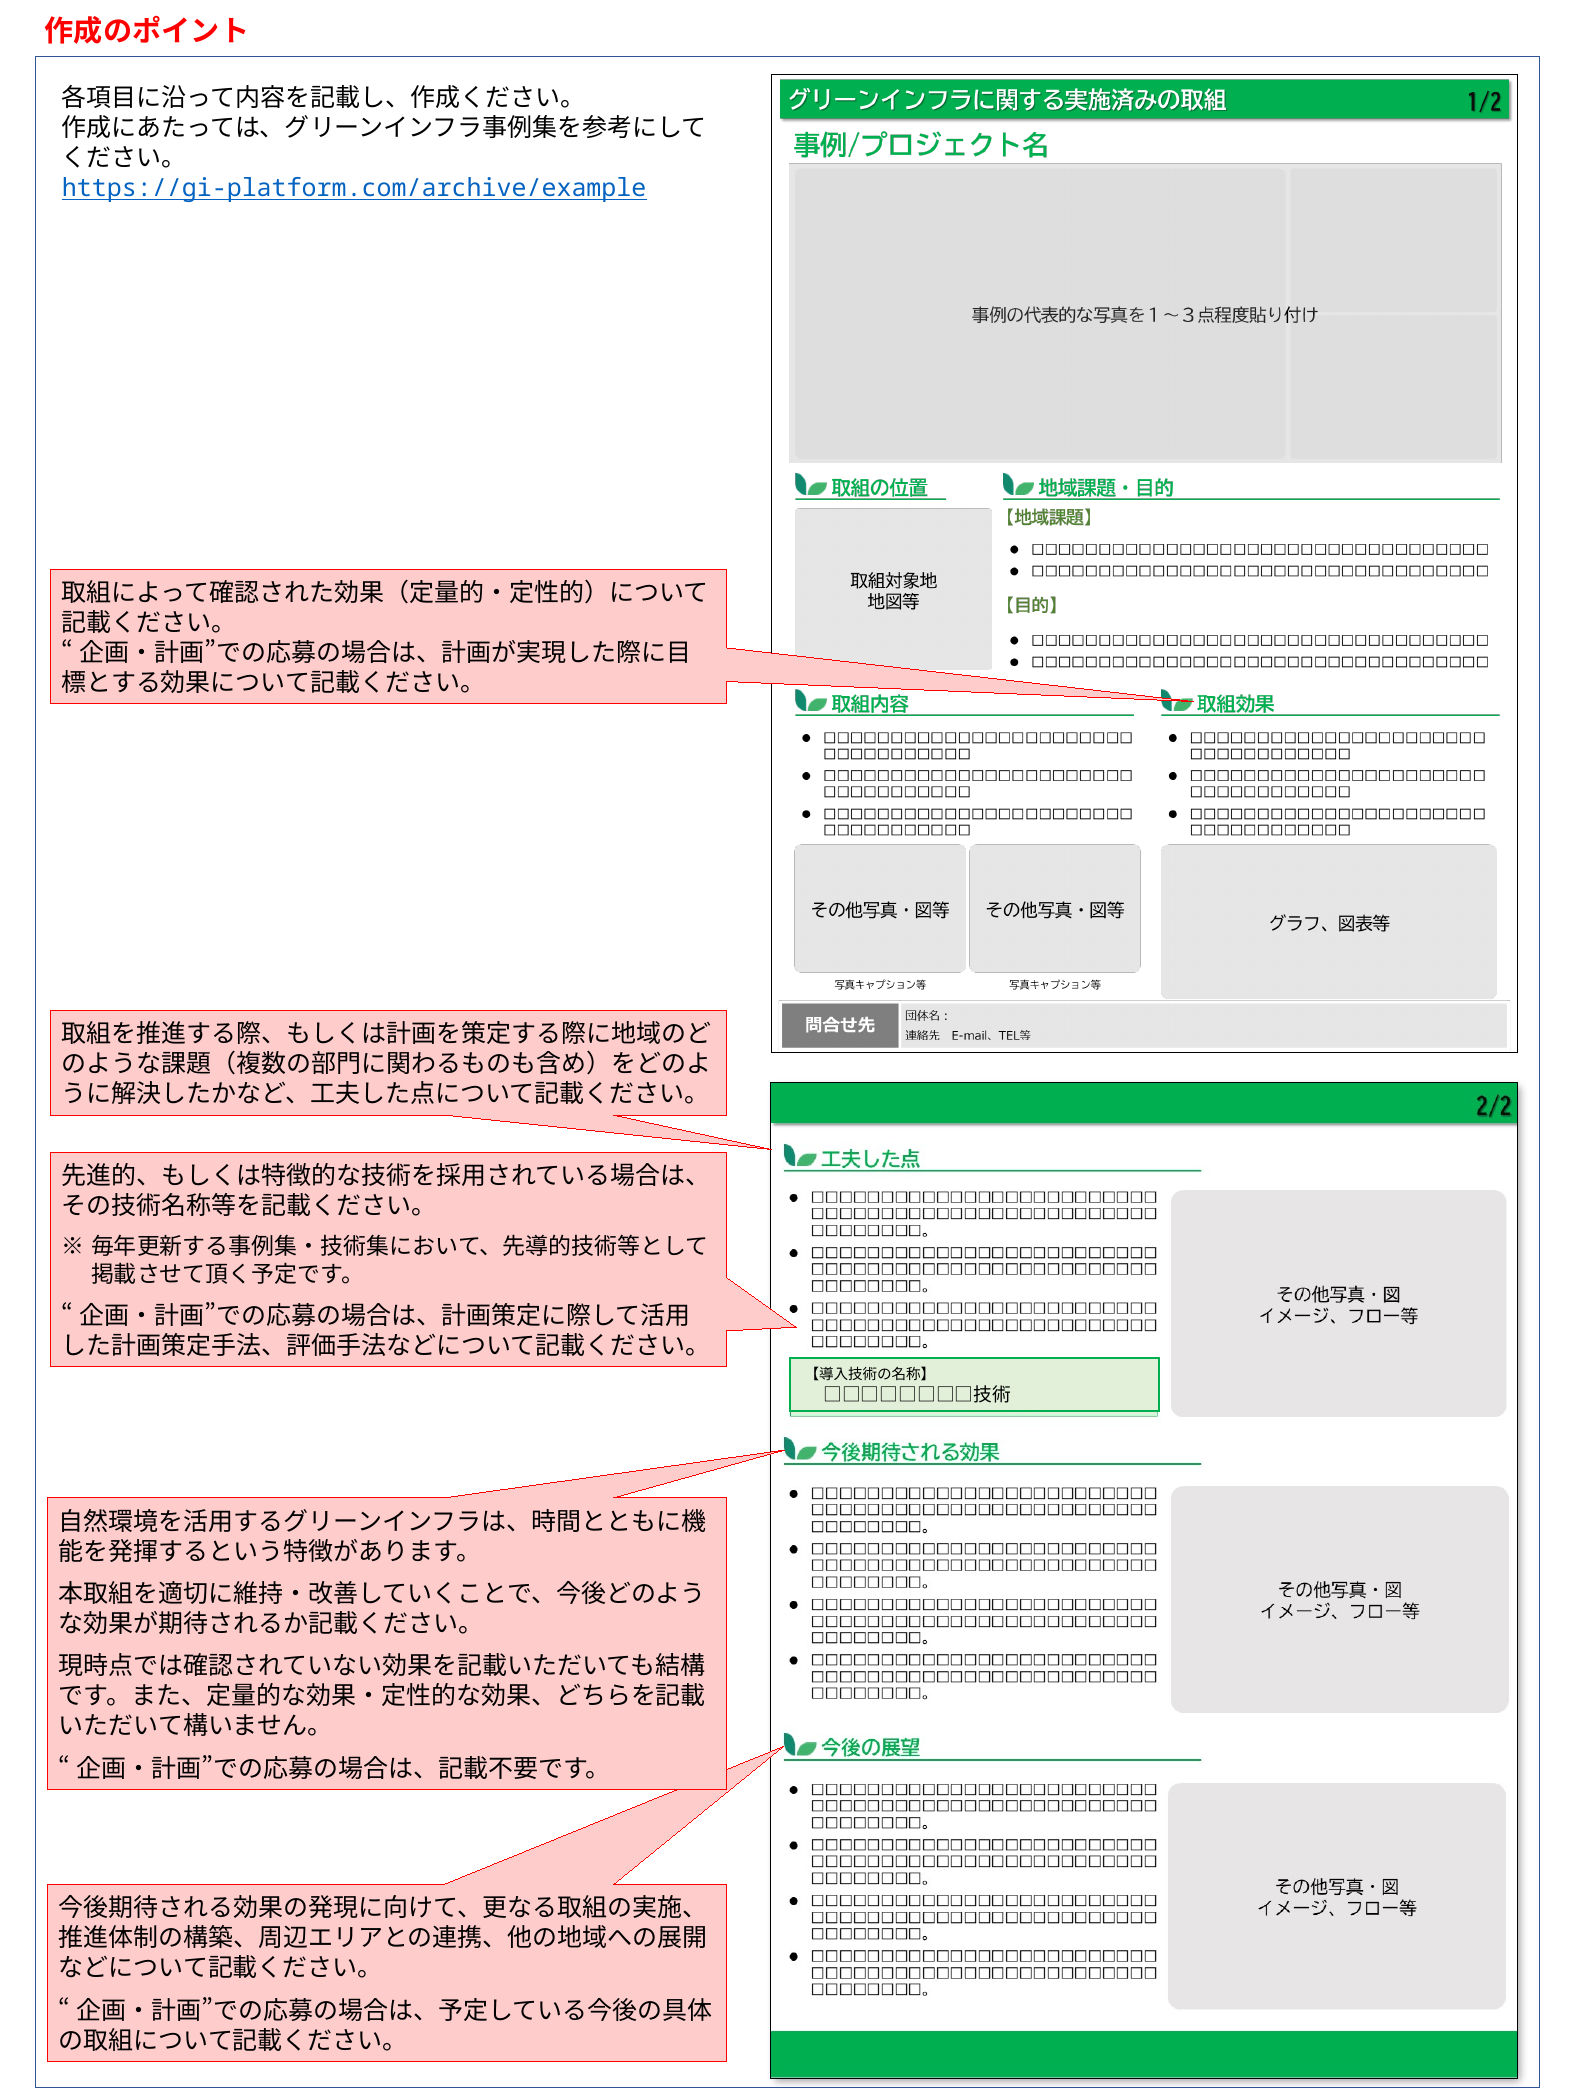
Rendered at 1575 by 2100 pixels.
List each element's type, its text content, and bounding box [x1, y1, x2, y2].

text_box 取組を推進する際、もしくは計画を策定する際に地域のどのような課題（複数の部門に関わるものも含め）をどのように解決したかなど、工夫した点について記載ください。 [50, 1010, 771, 1150]
picture [771, 74, 1518, 1053]
text_box 自然環境を活用するグリーンインフラは、時間とともに機能を発揮するという特徴があります。 本取組を適切に維持・改善していくことで、今後どのような効果が期待されるか記載ください。 現時点では確認されていない効果を記載いただいても結構です。また、定量的な効果・定性的な効果、どちらを記載いただいて構いません。 “企画・計画”での応募の場合は、記載不要です。 [47, 1451, 771, 1790]
text_box 今後期待される効果の発現に向けて、更なる取組の実施、推進体制の構築、周辺エリアとの連携、他の地域への展開などについて記載ください。 “企画・計画”での応募の場合は、予定している今後の具体の取組について記載ください。 [47, 1751, 771, 2062]
picture [771, 1083, 1518, 2078]
text_box 各項目に沿って内容を記載し、作成ください。 作成にあたっては、グリーンインフラ事例集を参考にしてください。 https://gi-platform.com/archive/example [47, 74, 727, 244]
text_box 作成のポイント [30, 5, 265, 55]
text_box [35, 56, 1540, 2088]
text_box 取組によって確認された効果（定量的・定性的）について記載ください。 “企画・計画”での応募の場合は、計画が実現した際に目標とする効果について記載ください。 [50, 569, 771, 704]
text_box 先進的、もしくは特徴的な技術を採用されている場合は、その技術名称等を記載ください。 ※ 毎年更新する事例集・技術集において、先導的技術等として掲載させて頂く予定です。 “企画・計画”での応募の場合は、計画策定に際して活用した計画策定手法、評価手法などについて記載ください。 [50, 1152, 771, 1367]
